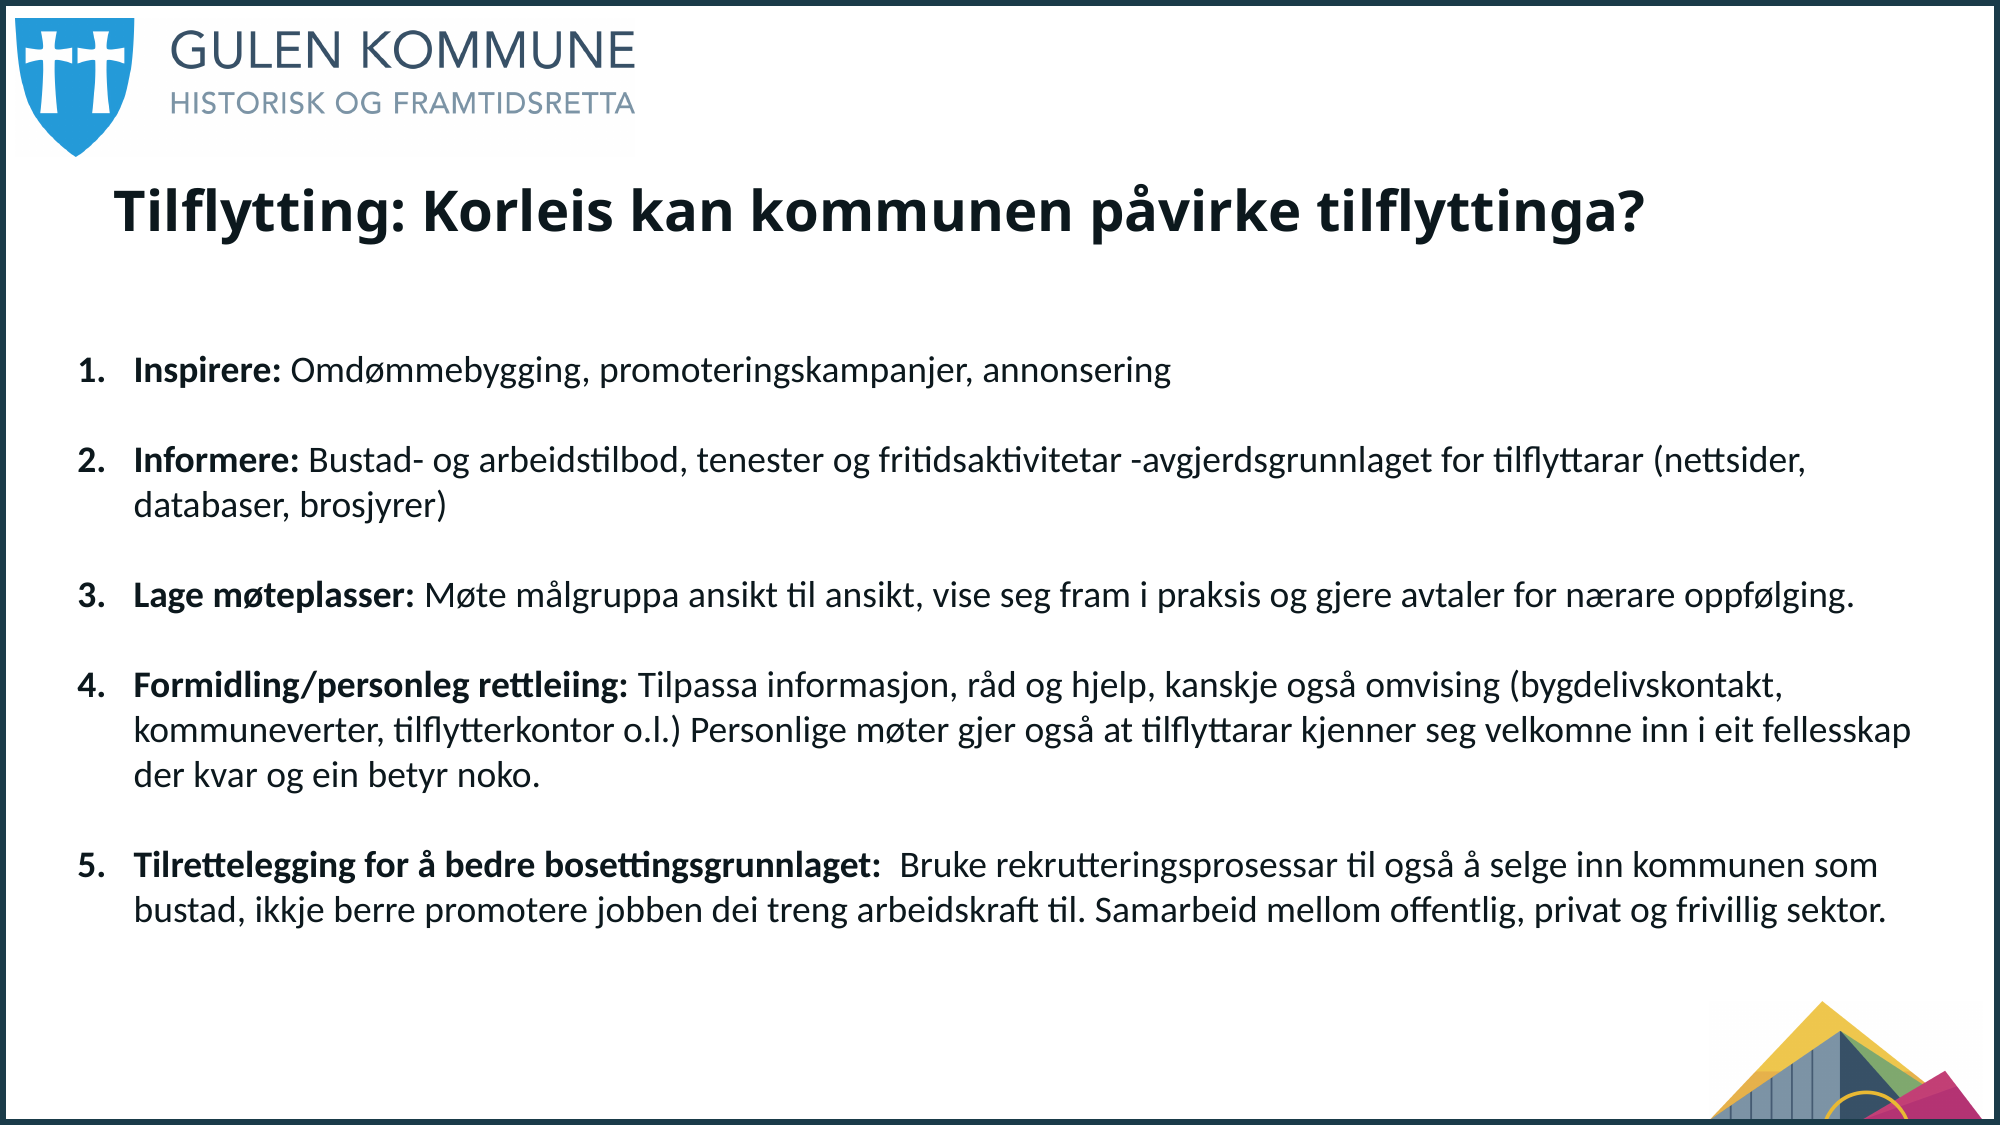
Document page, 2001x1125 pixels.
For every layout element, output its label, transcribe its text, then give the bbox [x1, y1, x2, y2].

picture [1709, 1001, 1983, 1122]
text_box Inspirere: Omdømmebygging, promoteringskampanjer, annonsering Informere: Bustad- og arbeidstilbod, tenester og fritidsaktivitetar -avgjerdsgrunnlaget for tilflyttarar (nettsider, databaser, brosjyrer) Lage møteplasser: Møte målgruppa ansikt til ansikt, vise seg fram i praksis og gjere avtaler for nærare oppfølging. Formidling/personleg rettleiing: Tilpassa informasjon, råd og hjelp, kanskje også omvising (bygdelivskontakt, kommuneverter, tilflytterkontor o.l.) Personlige møter gjer også at tilflyttarar kjenner seg velkomne inn i eit fellesskap der kvar og ein betyr noko. Tilrettelegging for å bedre bosettingsgrunnlaget: Bruke rekrutteringsprosessar til også å selge inn kommunen som bustad, ikkje berre promotere jobben dei treng arbeidskraft til. Samarbeid mellom offentlig, privat og frivillig sektor. [62, 337, 1950, 938]
picture [15, 18, 635, 157]
text_box Tilflytting: Korleis kan kommunen påvirke tilflyttinga? [99, 175, 1838, 320]
text_box [0, 0, 2000, 1125]
